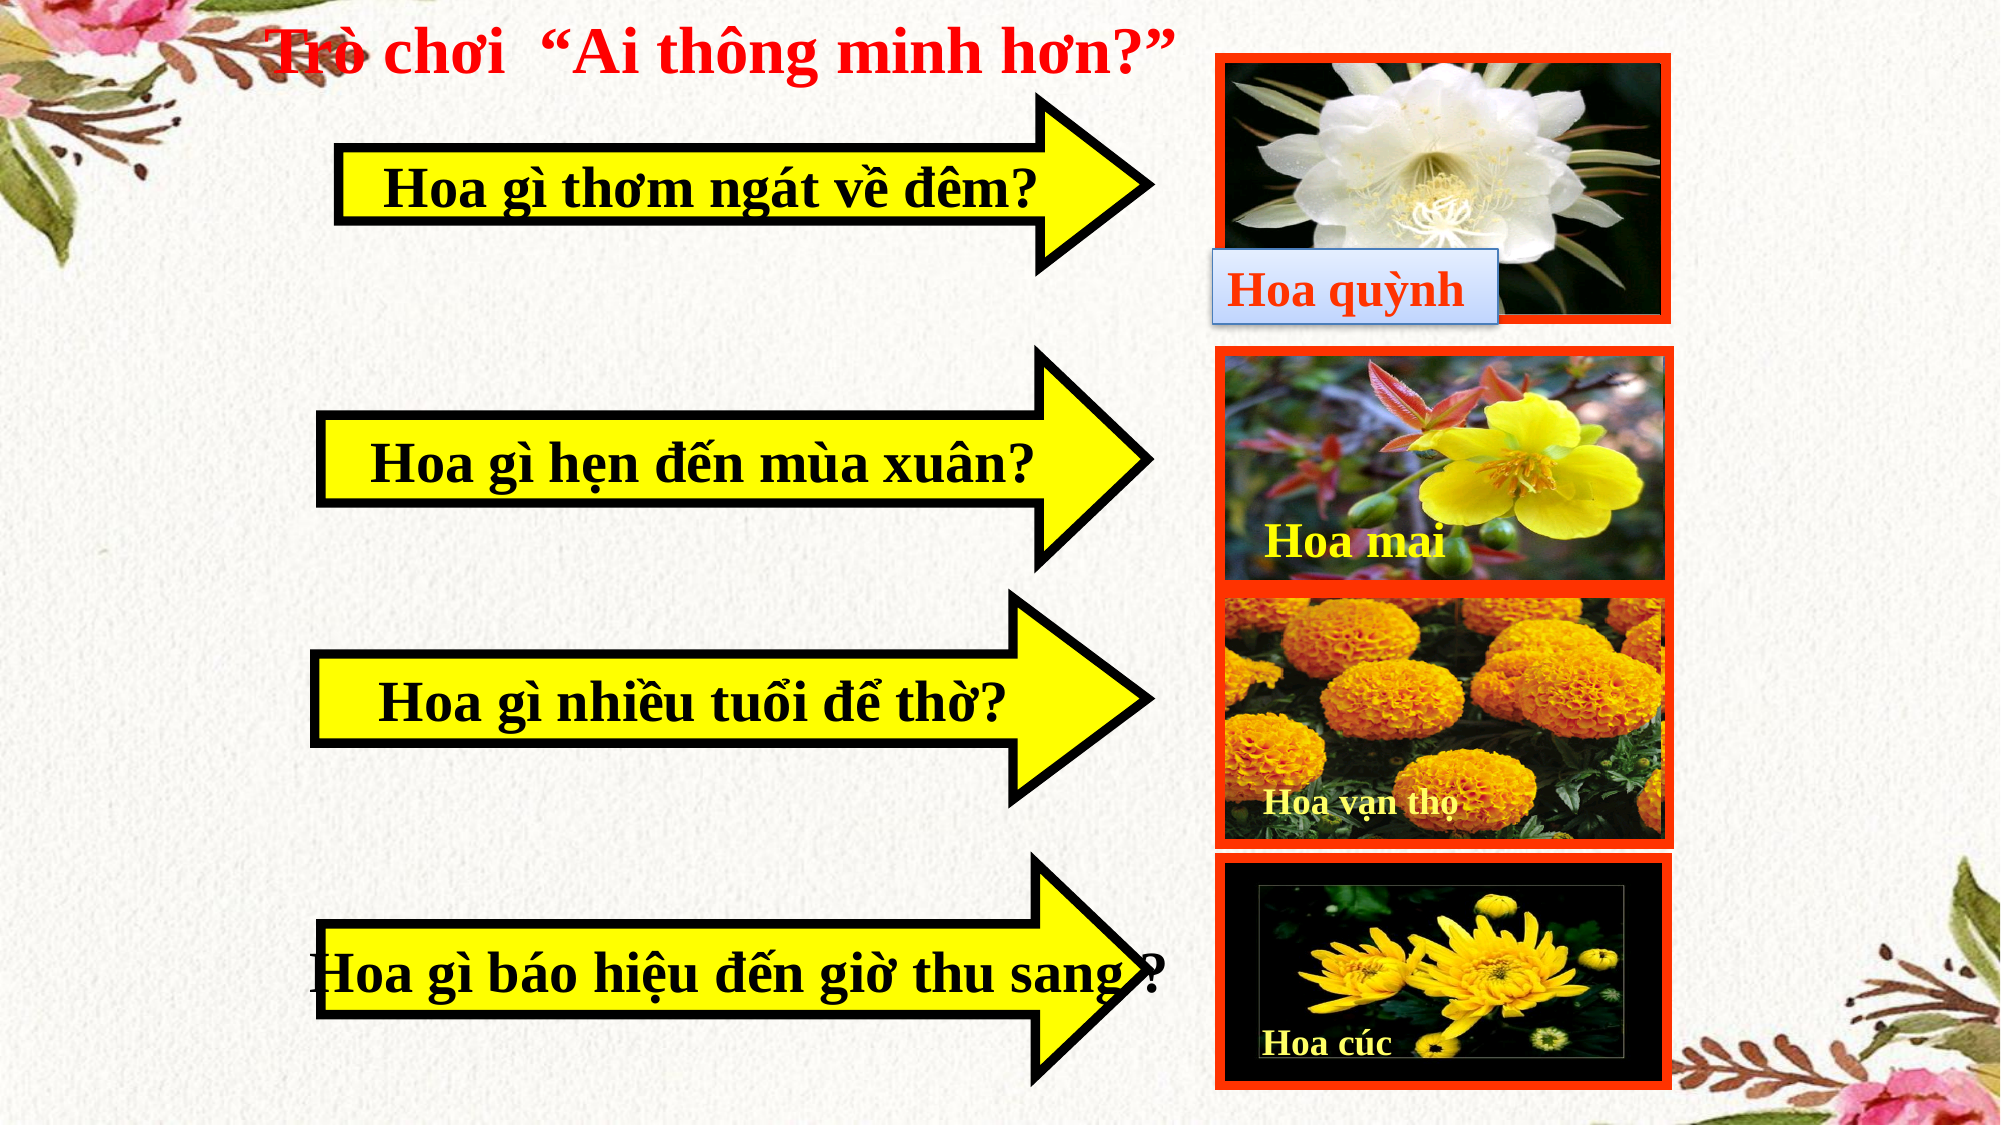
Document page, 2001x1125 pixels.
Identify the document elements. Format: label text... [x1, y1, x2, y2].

text_box Trò chơi “Ai thông minh hơn?” [249, 0, 1213, 95]
text_box Hoa gì thơm ngát về đêm? [338, 101, 1148, 268]
text_box Hoa gì hẹn đến mùa xuân? [320, 355, 1148, 563]
text_box Hoa quỳnh [1212, 248, 1499, 325]
picture [0, 0, 2001, 1125]
text_box Hoa gì nhiều tuổi để thờ? [314, 597, 1148, 800]
text_box Hoa gì báo hiệu đến giờ thu sang ? [320, 862, 1148, 1077]
